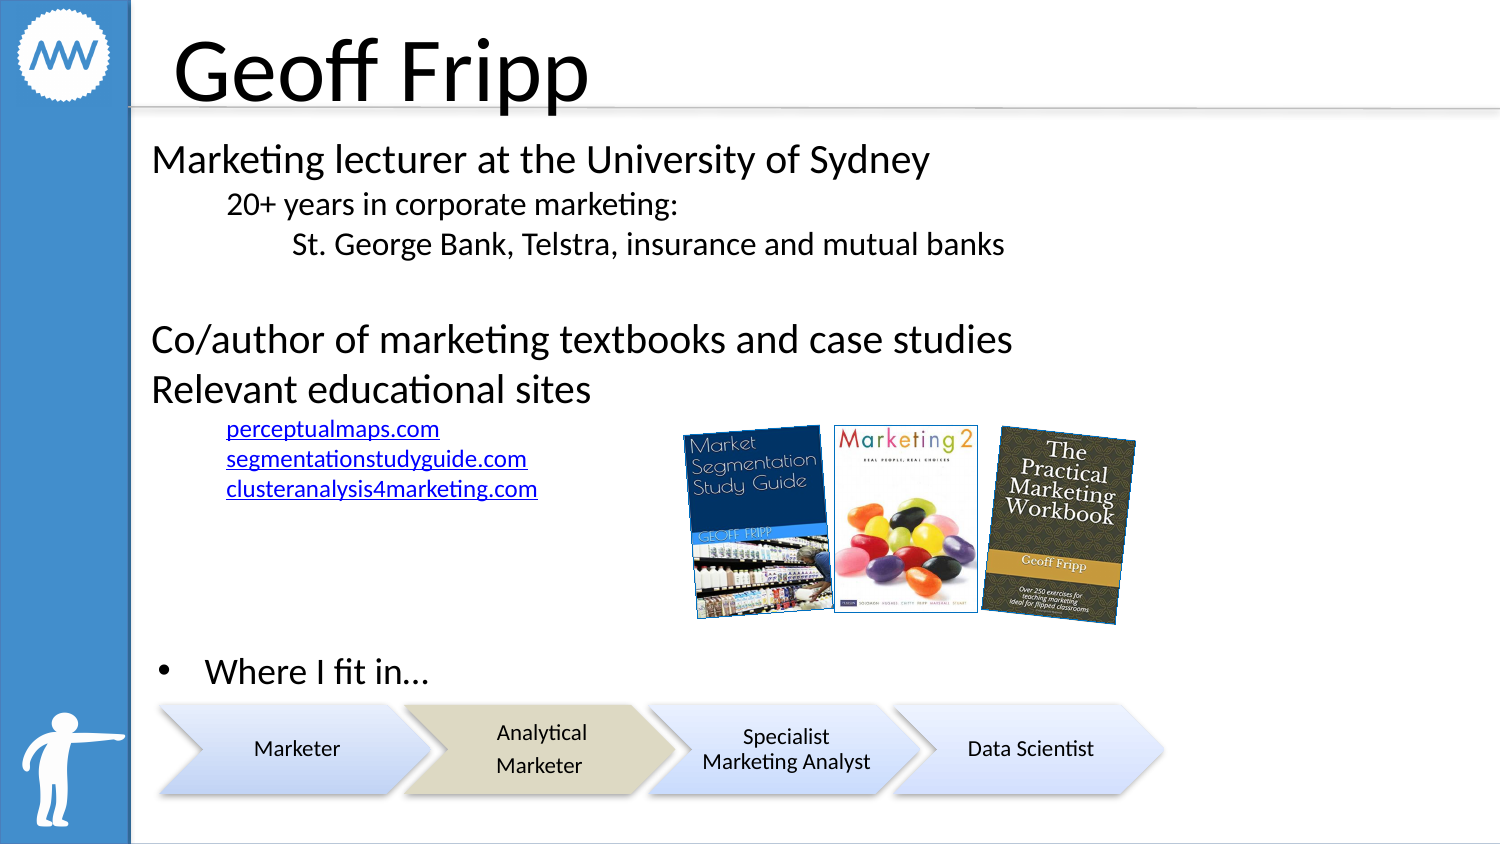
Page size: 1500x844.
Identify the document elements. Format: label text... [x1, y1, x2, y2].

picture [16, 4, 112, 107]
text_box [690, 418, 1126, 628]
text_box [158, 704, 1166, 795]
text_box Where I fit in… [142, 639, 471, 700]
picture [684, 436, 690, 505]
picture [1126, 441, 1135, 518]
list Marketing lecturer at the University of Sydney 20+ years in corporate marketing: St. George Bank, Telstra, insurance and mutual banks Co/author of marketing textbooks and case studies Relevant educational sites perceptualmaps.com segmentationstudyguide.com clusteranalysis4marketing.com [136, 124, 1358, 661]
picture [7, 705, 128, 827]
